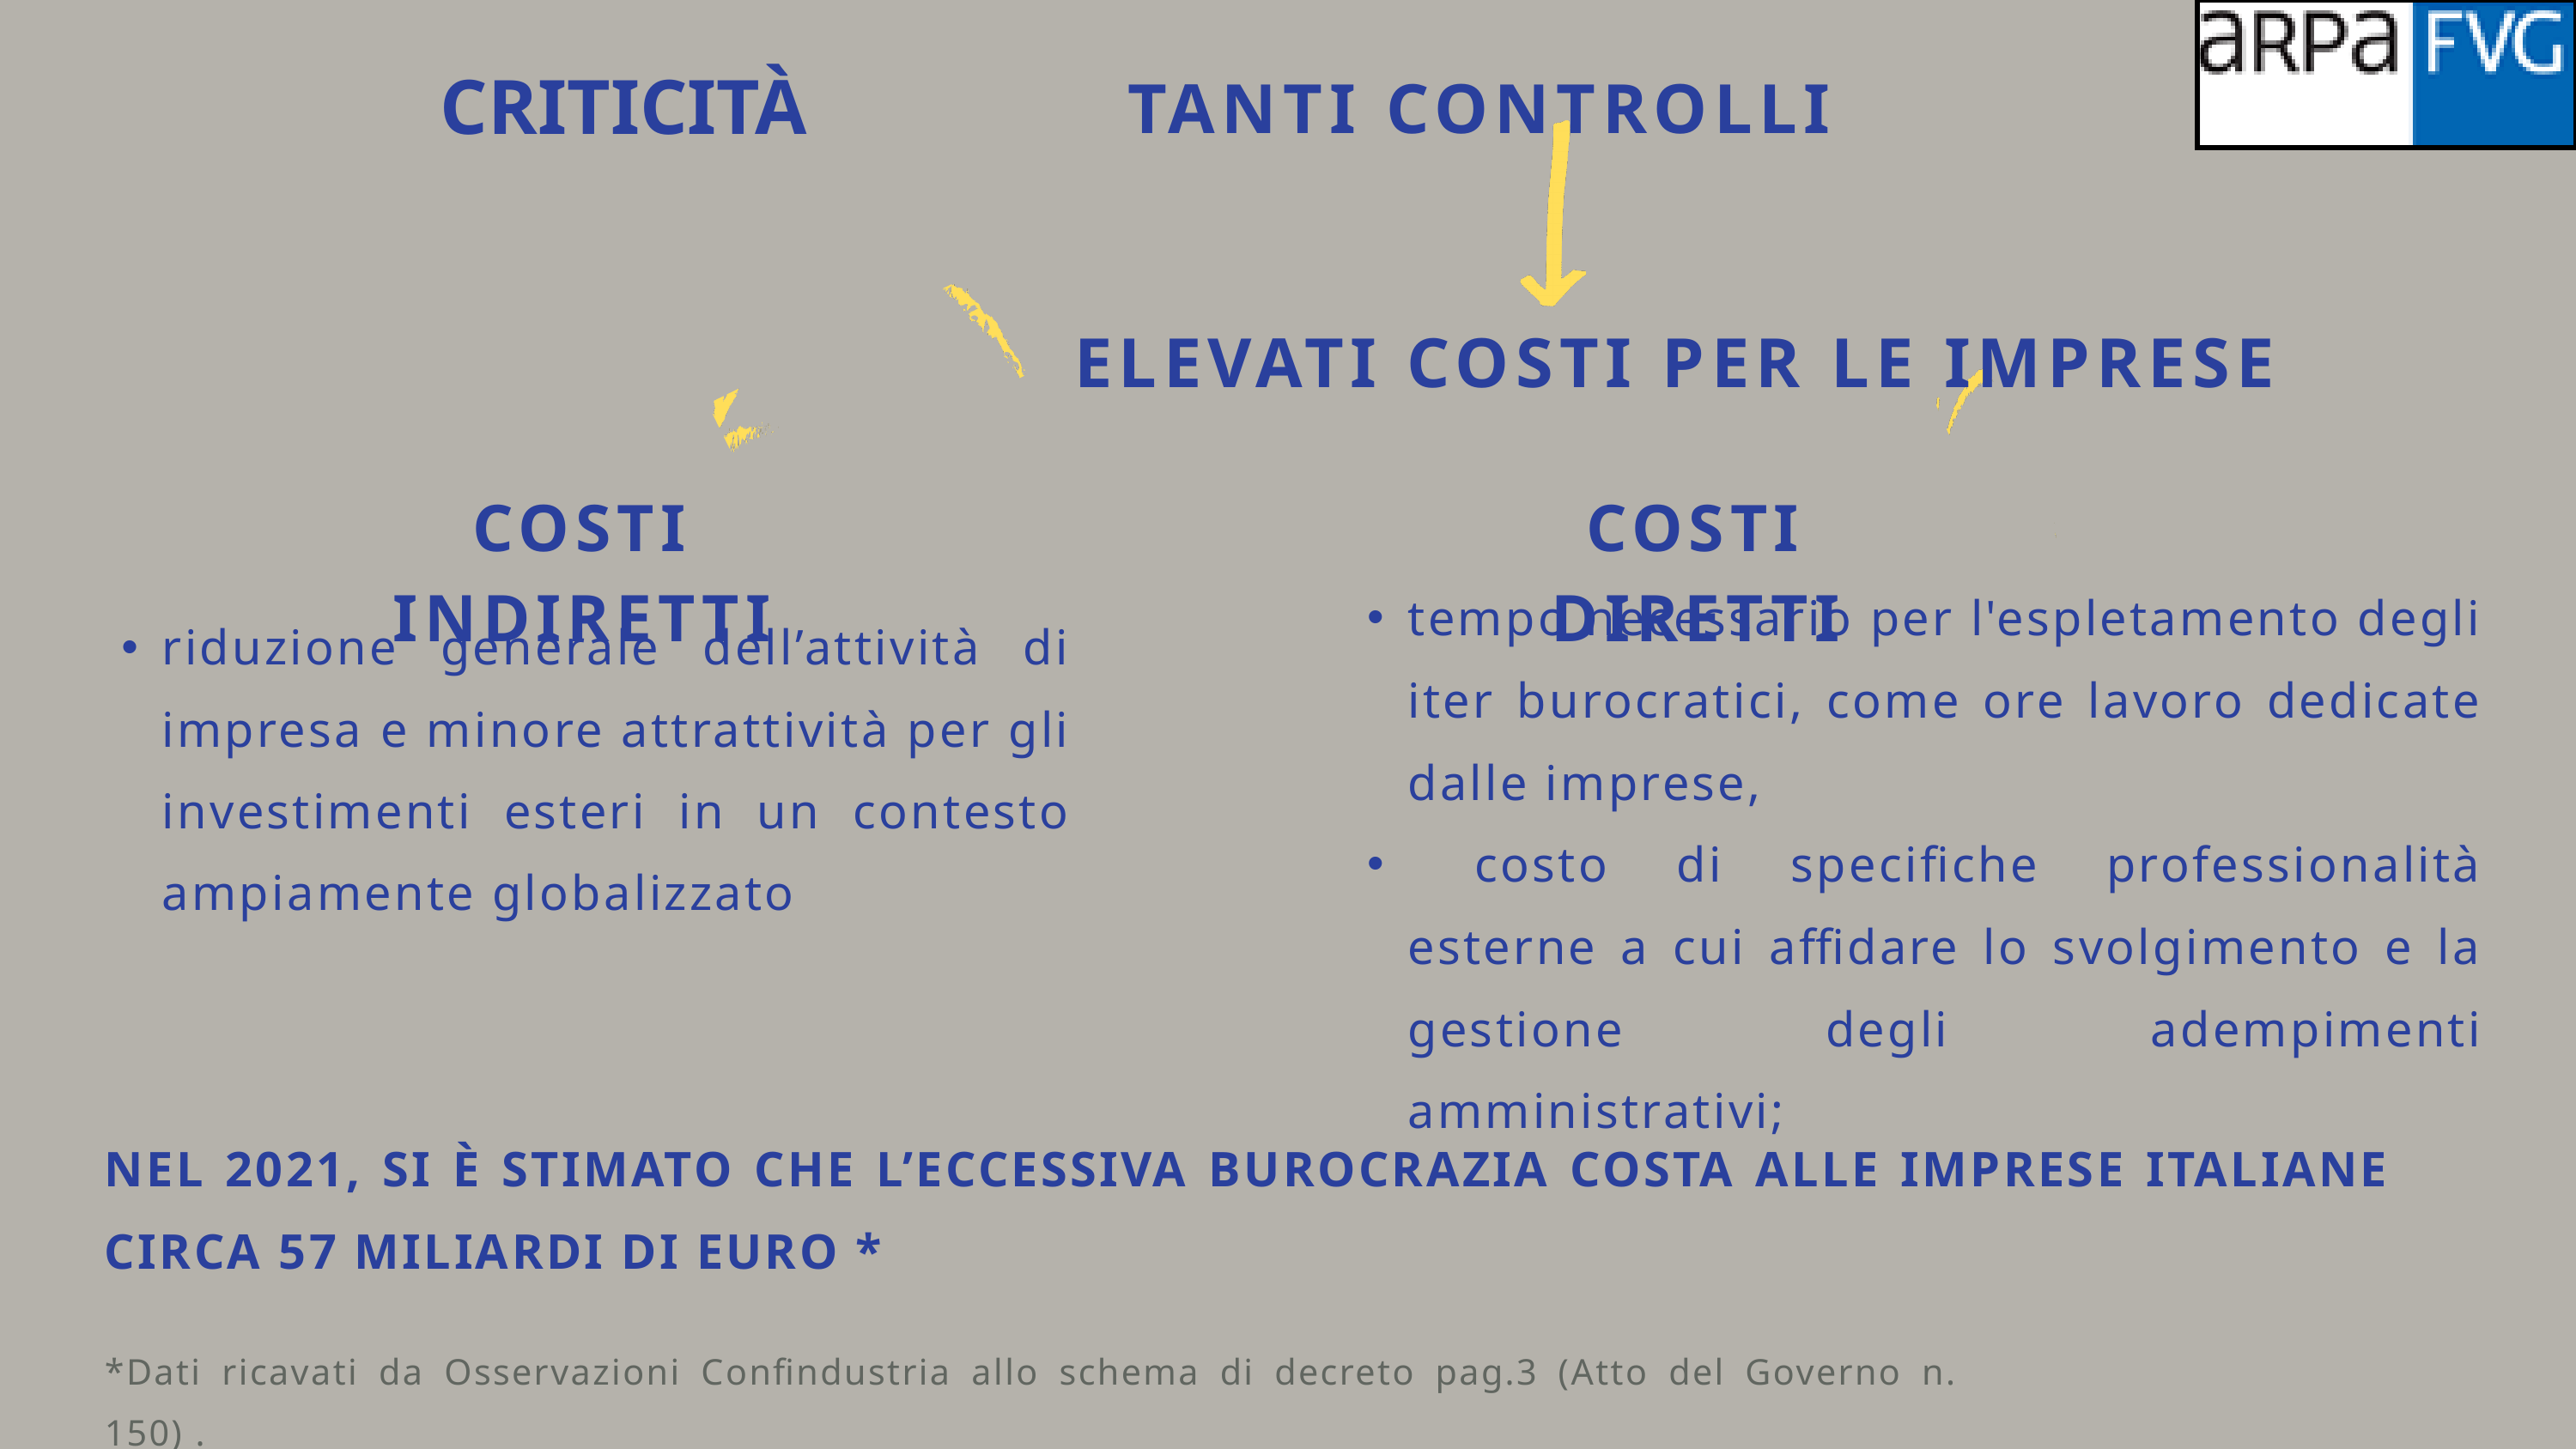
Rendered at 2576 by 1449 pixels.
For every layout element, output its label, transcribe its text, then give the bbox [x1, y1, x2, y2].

text_box COSTI DIRETTI [1432, 474, 1959, 563]
text_box [2197, 0, 2576, 148]
text_box COSTI INDIRETTI [276, 474, 888, 655]
text_box [708, 249, 1072, 474]
text_box [1520, 148, 1587, 306]
text_box NEL 2021, SI È STIMATO CHE L’ECCESSIVA BUROCRAZIA COSTA ALLE IMPRESE ITALIANE CIRCA 57 MILIARDI DI EURO * [104, 1114, 2395, 1279]
text_box tempo necessario per l'espletamento degli iter burocratici, come ore lavoro dedicate dalle imprese, costo di specifiche professionalità esterne a cui affidare lo svolgimento e la gestione degli adempimenti amministrativi; [1326, 563, 2486, 1138]
text_box [1934, 401, 2061, 561]
text_box CRITICITÀ [440, 44, 975, 150]
text_box riduzione generale dell’attività di impresa e minore attrattività per gli investimenti esteri in un contesto ampiamente globalizzato [80, 593, 1073, 920]
text_box TANTI CONTROLLI [1112, 52, 1846, 148]
text_box ELEVATI COSTI PER LE IMPRESE [1072, 306, 2277, 401]
text_box *Dati ricavati da Osservazioni Confindustria allo schema di decreto pag.3 (Atto del Governo n. 150) . [104, 1331, 1959, 1449]
